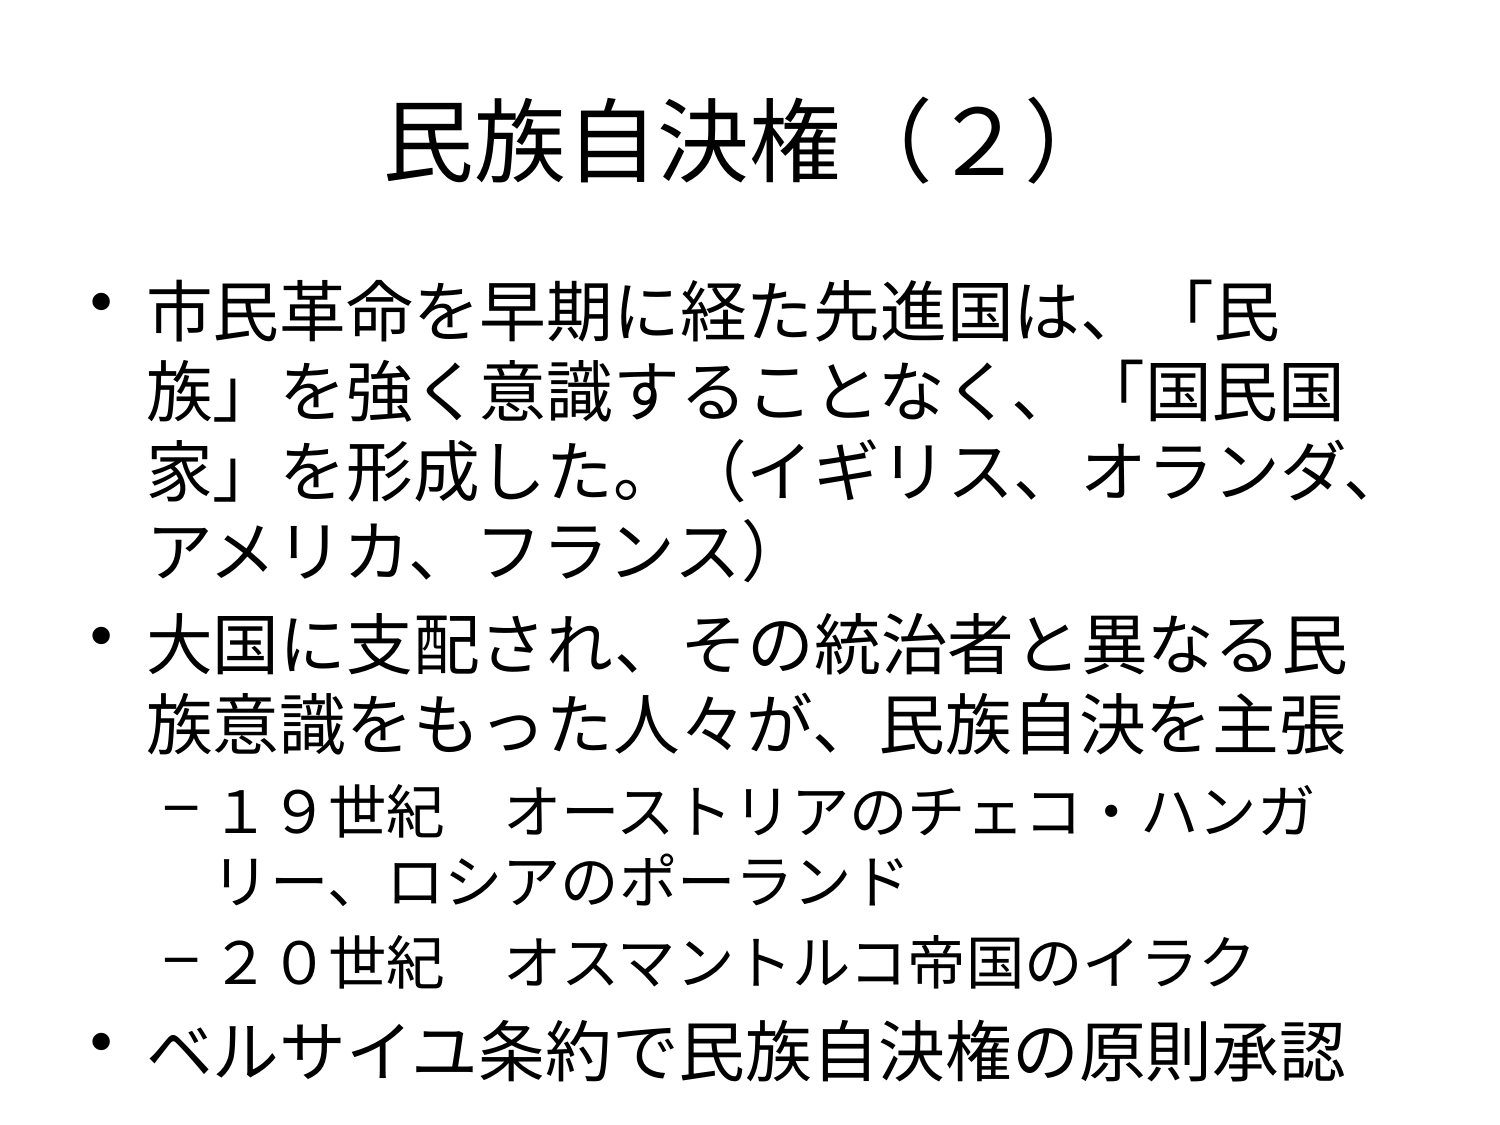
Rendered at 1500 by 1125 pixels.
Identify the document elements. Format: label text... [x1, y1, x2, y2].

list 市民革命を早期に経た先進国は、「民族」を強く意識することなく、「国民国家」を形成した。（イギリス、オランダ、アメリカ、フランス） 大国に支配され、その統治者と異なる民族意識をもった人々が、民族自決を主張 １９世紀 オーストリアのチェコ・ハンガリー、ロシアのポーランド ２０世紀 オスマントルコ帝国のイラク ベルサイユ条約で民族自決権の原則承認 [75, 262, 1425, 1005]
title 民族自決権（２） [75, 45, 1425, 233]
